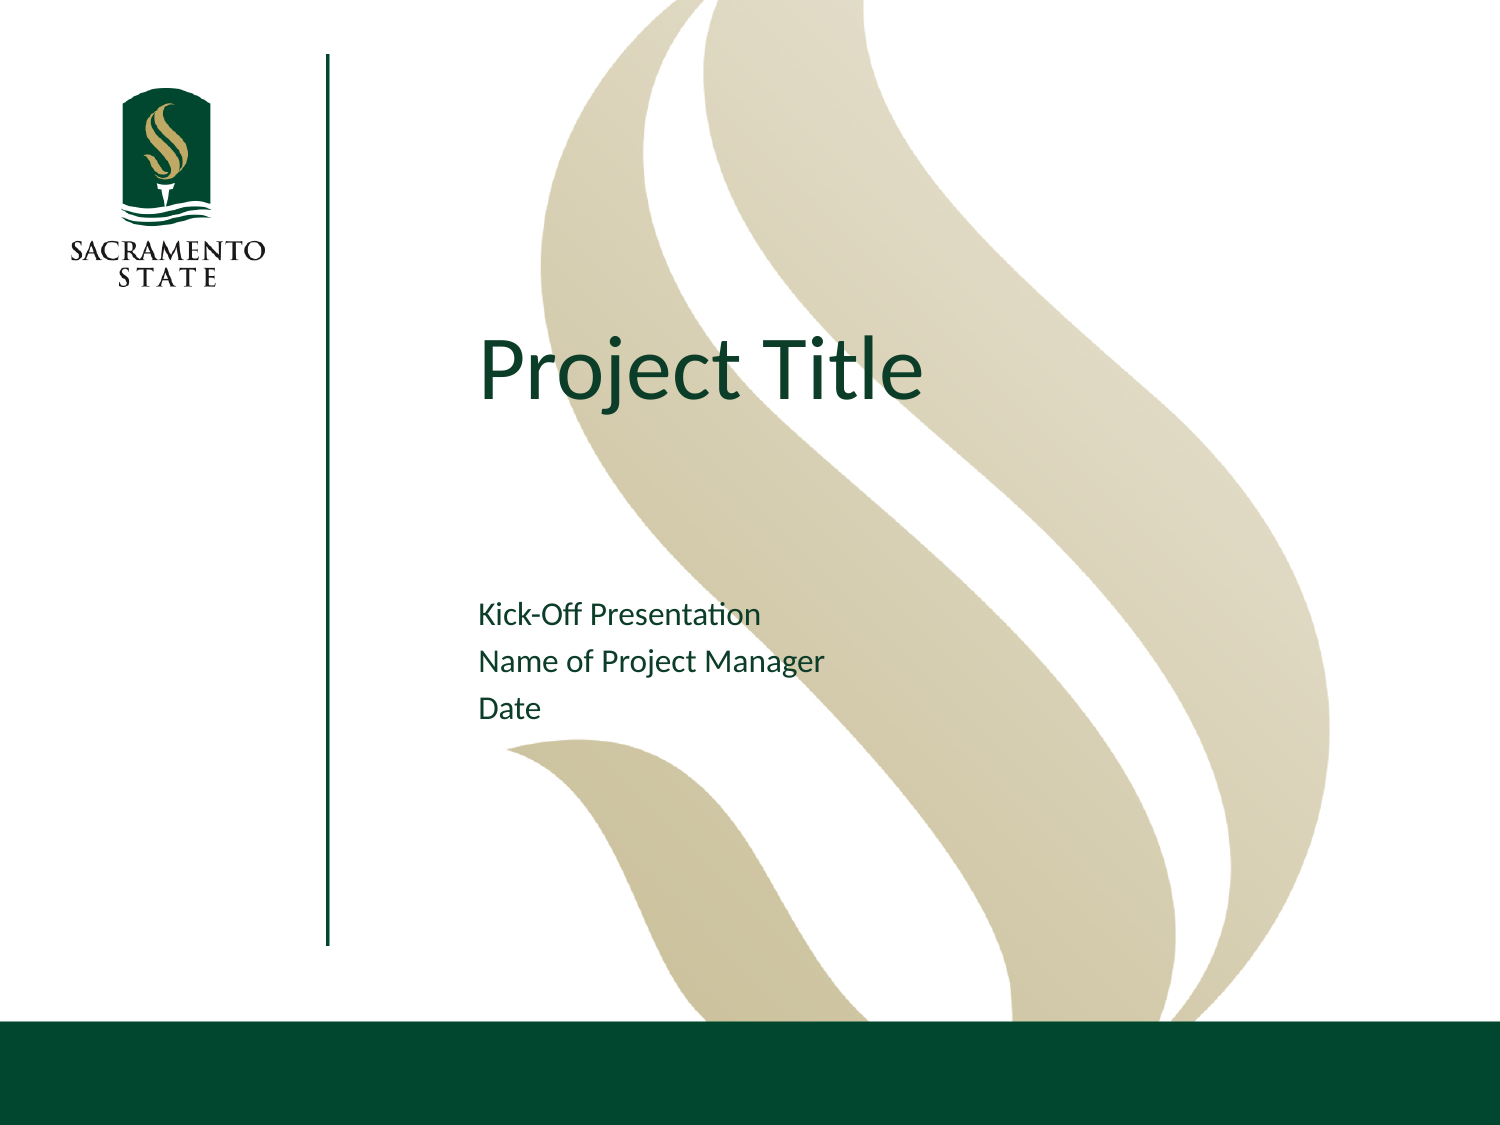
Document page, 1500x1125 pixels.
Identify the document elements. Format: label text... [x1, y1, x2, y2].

title Project Title [463, 297, 1397, 539]
subtitle Kick-Off Presentation Name of Project Manager Date [463, 585, 1397, 759]
picture [0, 0, 1500, 1125]
